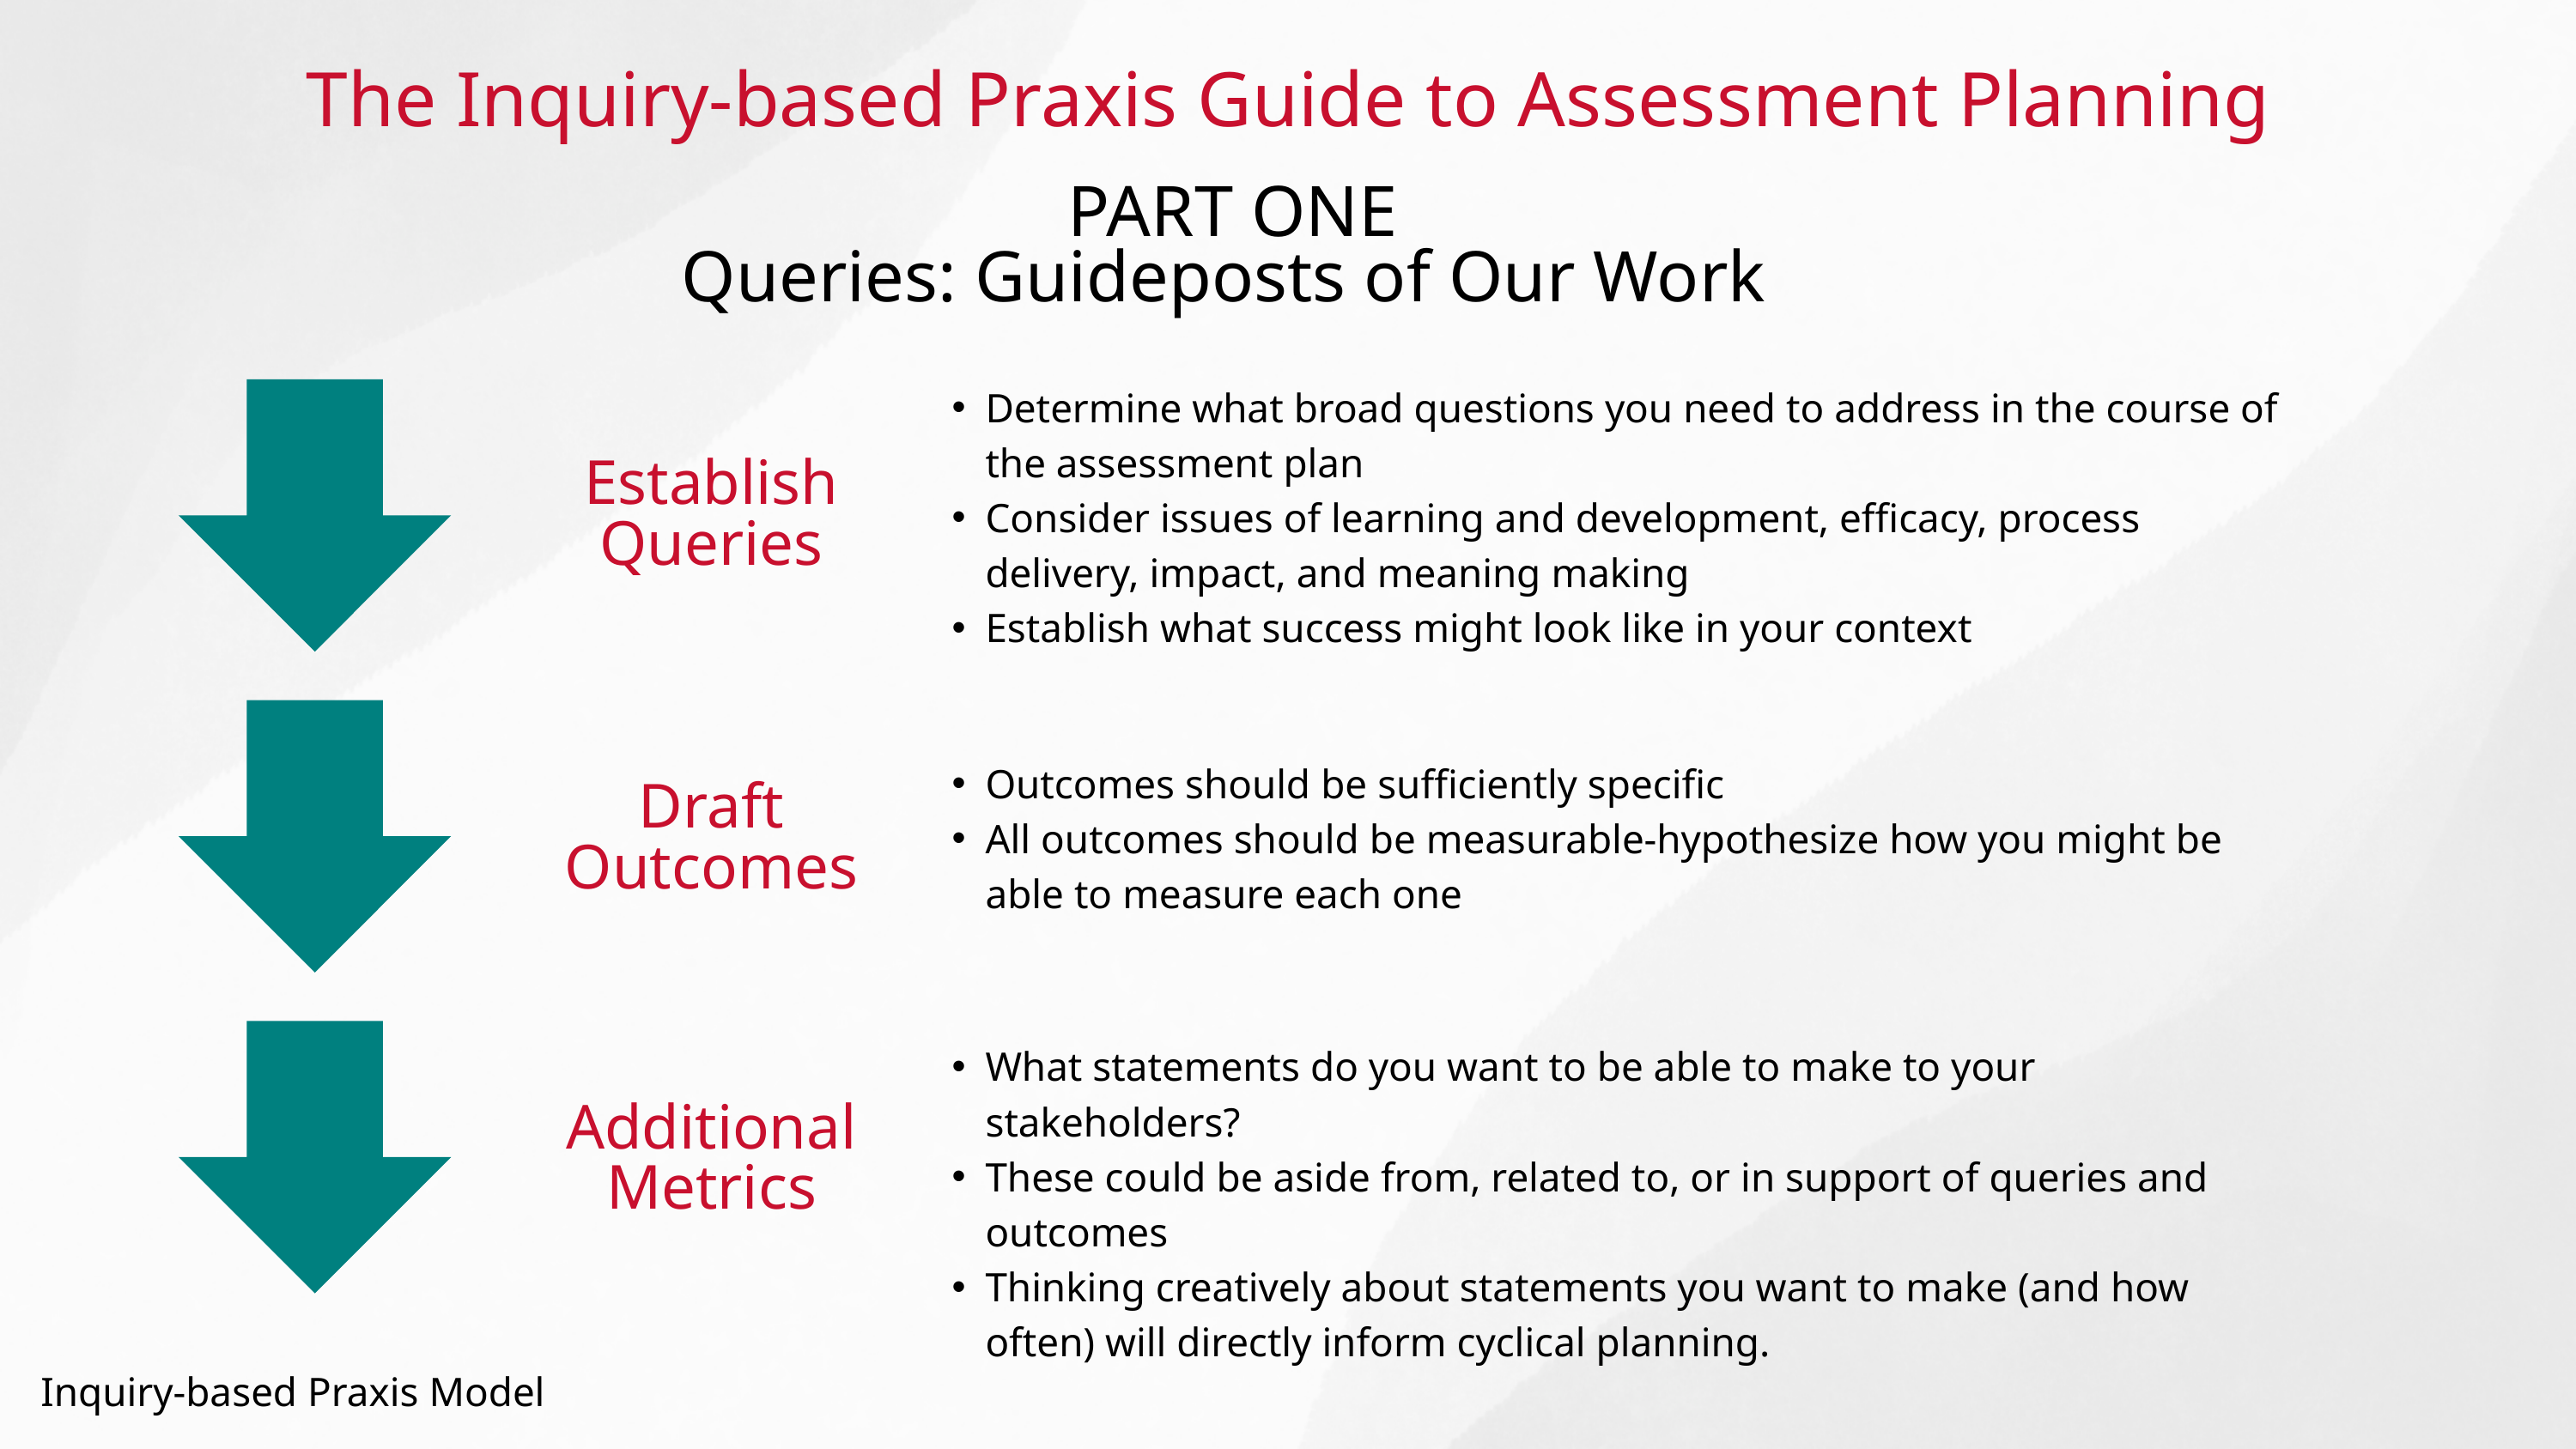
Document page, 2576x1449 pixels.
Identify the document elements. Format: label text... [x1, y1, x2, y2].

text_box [178, 379, 452, 652]
text_box Establish Queries [519, 455, 903, 578]
text_box What statements do you want to be able to make to your stakeholders? These could be aside from, related to, or in support of queries and outcomes Thinking creatively about statements you want to make (and how often) will directly inform cyclical planning. [918, 1034, 2287, 1365]
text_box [178, 700, 452, 973]
text_box Additional Metrics [519, 1100, 903, 1222]
text_box Outcomes should be sufficiently specific All outcomes should be measurable-hypothesize how you might be able to measure each one [918, 750, 2287, 917]
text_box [178, 1021, 452, 1294]
text_box [0, 0, 2576, 1449]
text_box Inquiry-based Praxis Model [39, 1359, 548, 1415]
text_box PART ONE Queries: Guideposts of Our Work [547, 185, 1919, 316]
text_box Determine what broad questions you need to address in the course of the assessment plan Consider issues of learning and development, efficacy, process delivery, impact, and meaning making Establish what success might look like in your context [918, 375, 2287, 651]
text_box Draft Outcomes [519, 779, 903, 901]
text_box The Inquiry-based Praxis Guide to Assessment Planning [185, 66, 2391, 142]
